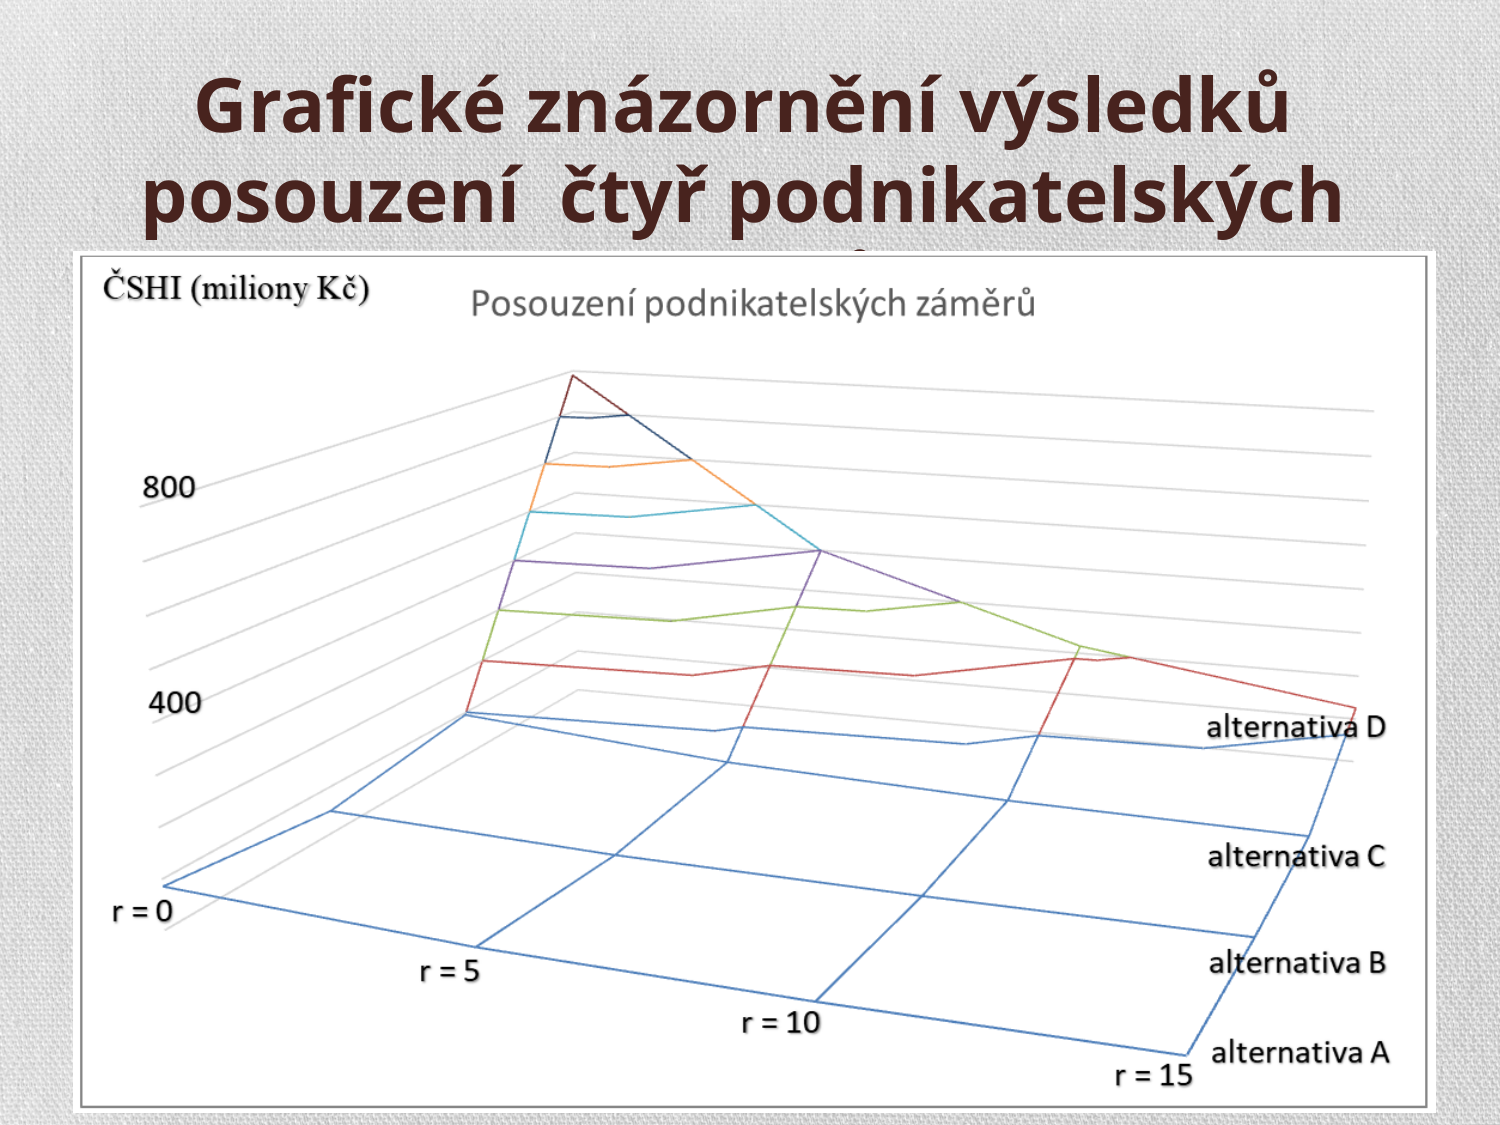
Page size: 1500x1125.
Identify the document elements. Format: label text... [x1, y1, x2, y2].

picture [73, 251, 1437, 1114]
text_box Grafické znázornění výsledků posouzení čtyř podnikatelských záměrů [74, 49, 1413, 251]
